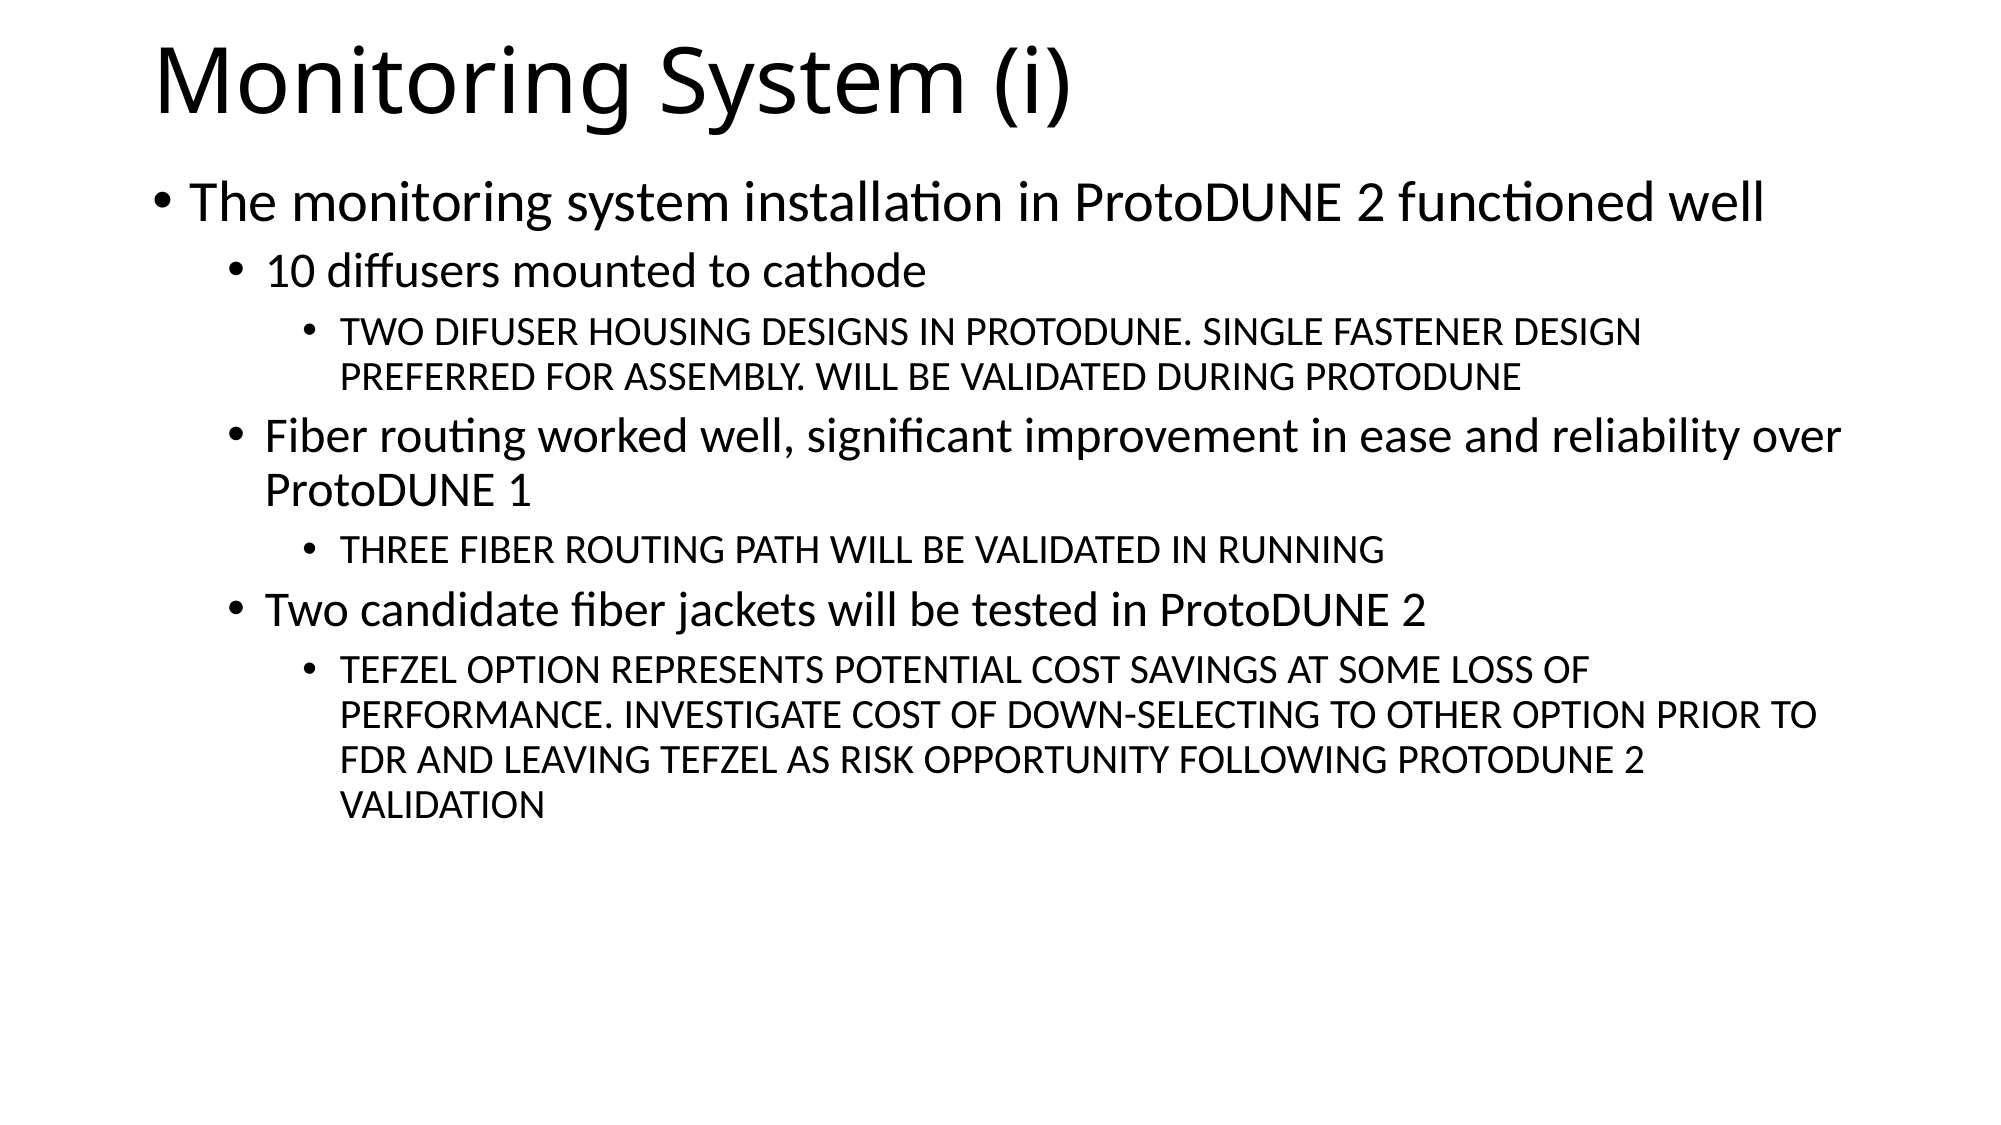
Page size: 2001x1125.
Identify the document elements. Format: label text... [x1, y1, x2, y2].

title Monitoring System (i) [137, 23, 1863, 145]
list The monitoring system installation in ProtoDUNE 2 functioned well 10 diffusers mounted to cathode TWO DIFUSER HOUSING DESIGNS IN PROTODUNE. SINGLE FASTENER DESIGN PREFERRED FOR ASSEMBLY. WILL BE VALIDATED DURING PROTODUNE Fiber routing worked well, significant improvement in ease and reliability over ProtoDUNE 1 THREE FIBER ROUTING PATH WILL BE VALIDATED IN RUNNING Two candidate fiber jackets will be tested in ProtoDUNE 2 TEFZEL OPTION REPRESENTS POTENTIAL COST SAVINGS AT SOME LOSS OF PERFORMANCE. INVESTIGATE COST OF DOWN-SELECTING TO OTHER OPTION PRIOR TO FDR AND LEAVING TEFZEL AS RISK OPPORTUNITY FOLLOWING PROTODUNE 2 VALIDATION [137, 163, 1863, 1022]
